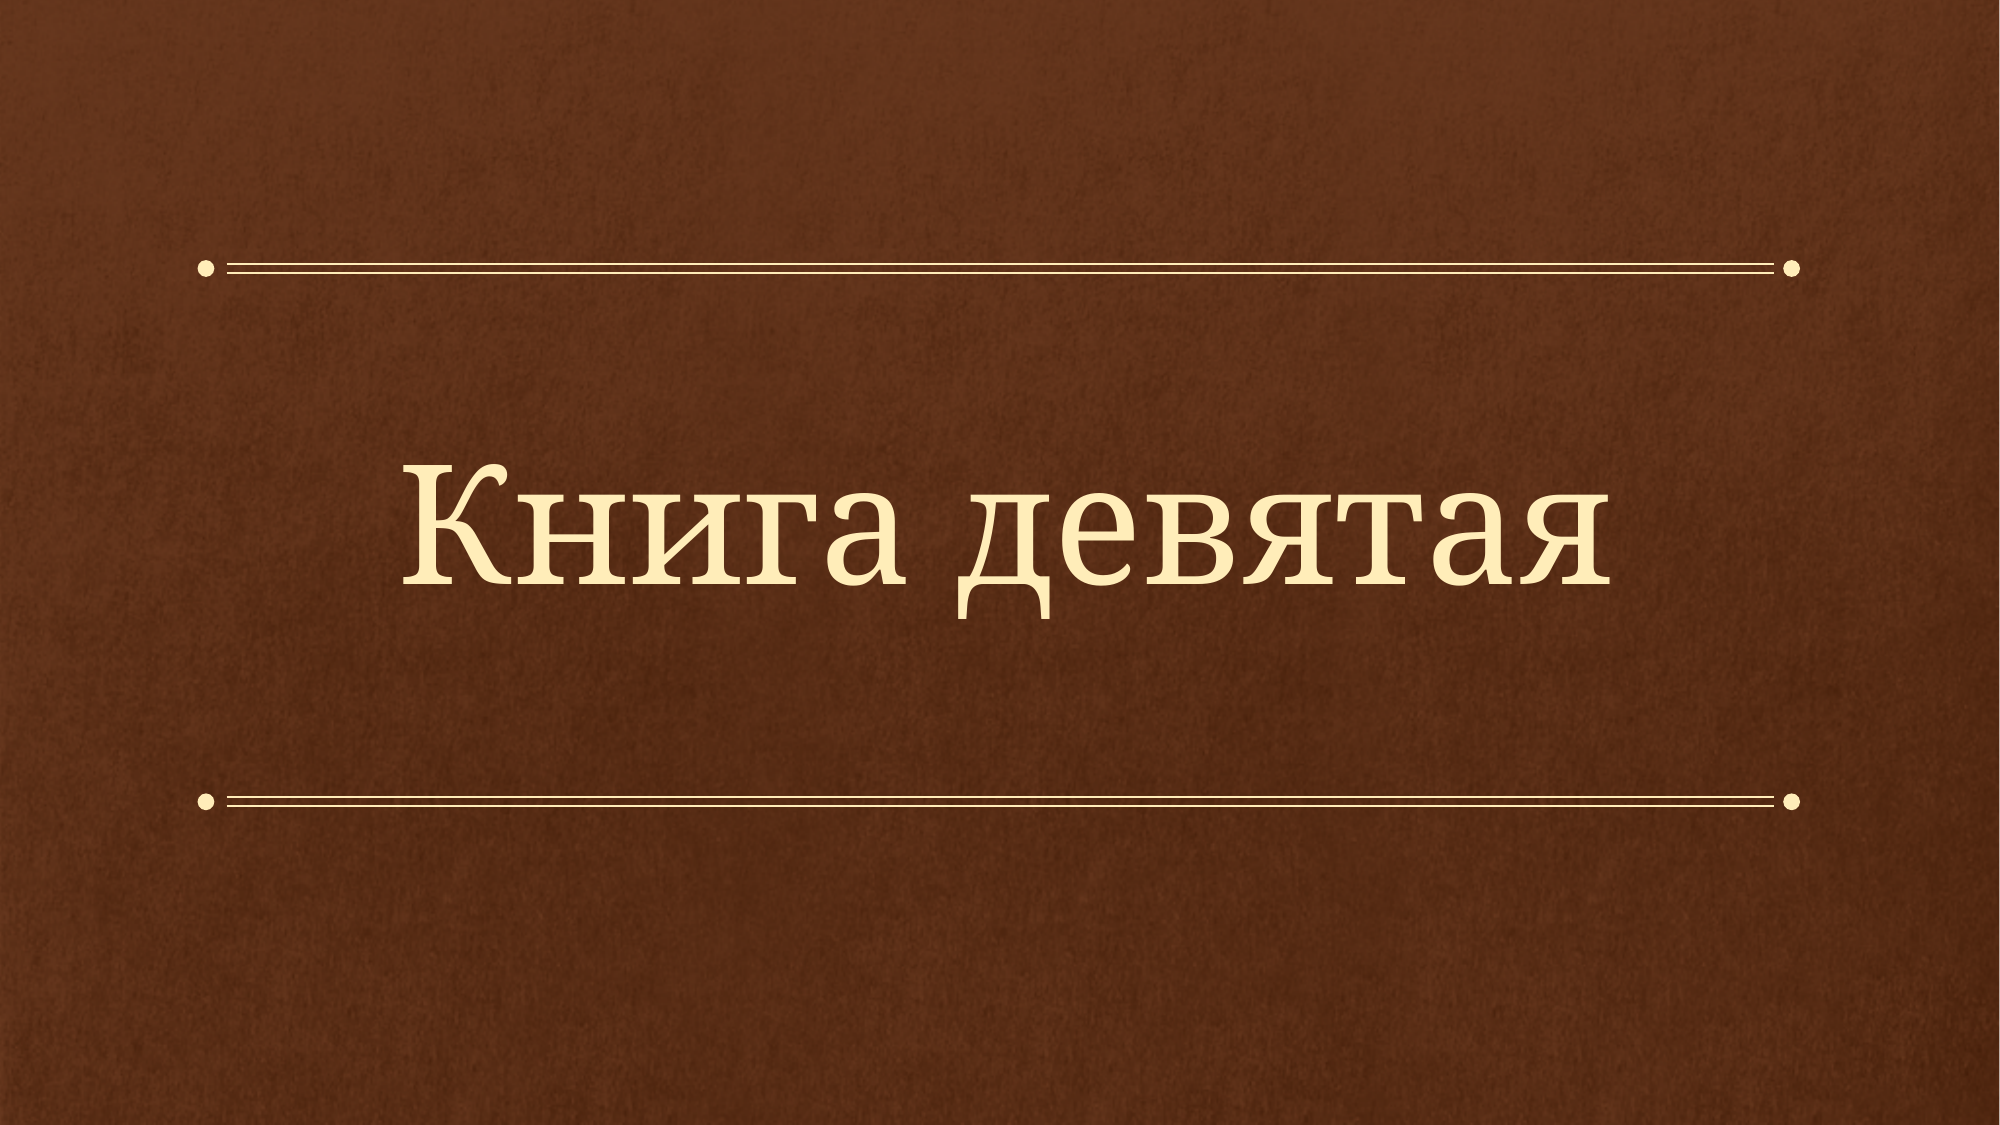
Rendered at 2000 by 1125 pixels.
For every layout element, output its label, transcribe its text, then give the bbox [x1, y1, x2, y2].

title Книга девятая [231, 361, 1780, 629]
